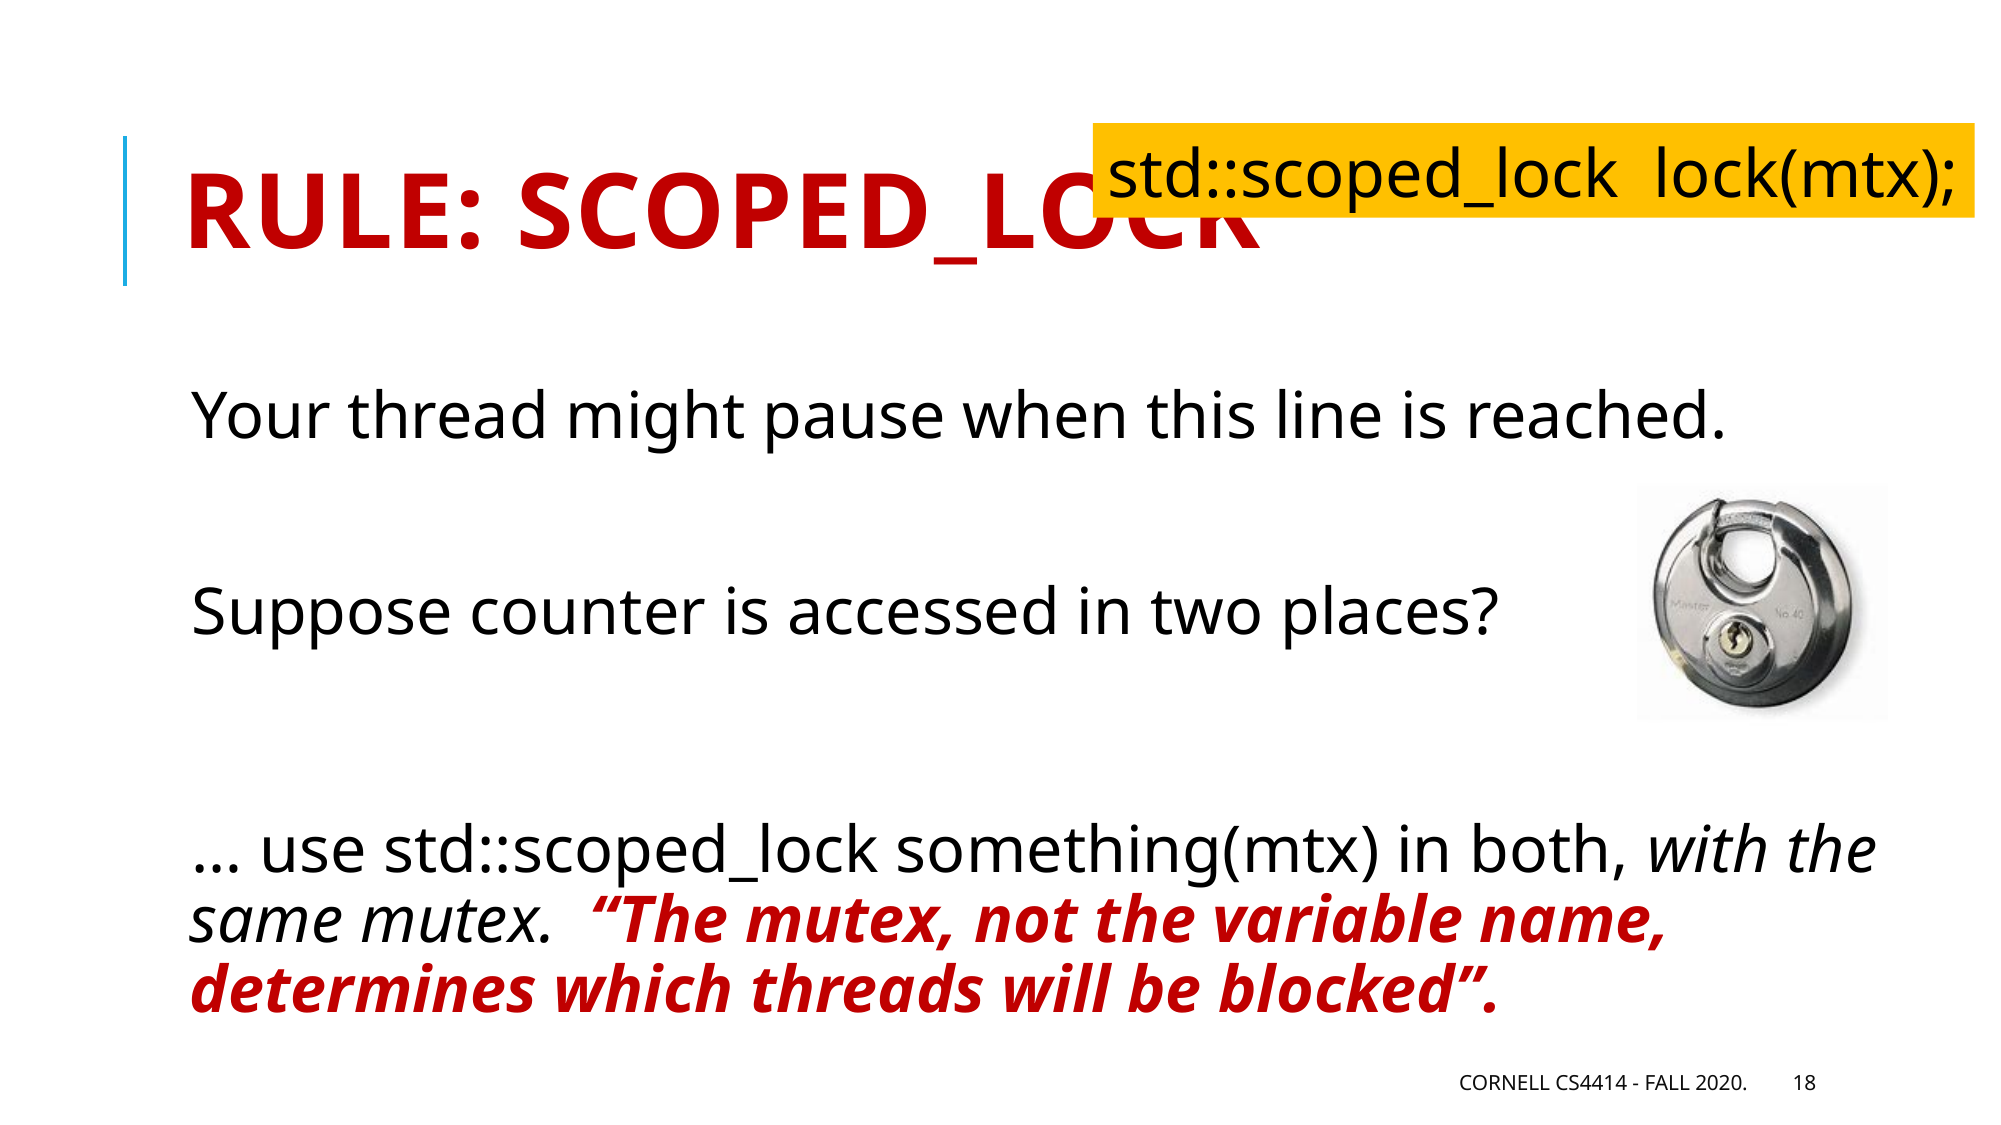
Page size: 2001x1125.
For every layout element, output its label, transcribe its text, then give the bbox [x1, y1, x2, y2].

title Rule: scoped_lock [168, 96, 1914, 342]
slide_number 18 [1777, 1061, 1938, 1107]
text_box std::scoped_lock lock(mtx); [1092, 123, 1975, 218]
list Your thread might pause when this line is reached. Suppose counter is accessed in two places? … use std::scoped_lock something(mtx) in both, with the same mutex. “The mutex, not the variable name, determines which threads will be blocked”. [168, 375, 1914, 1035]
footer Cornell CS4414 - Fall 2020. [794, 1061, 1763, 1107]
picture [1637, 478, 1888, 729]
